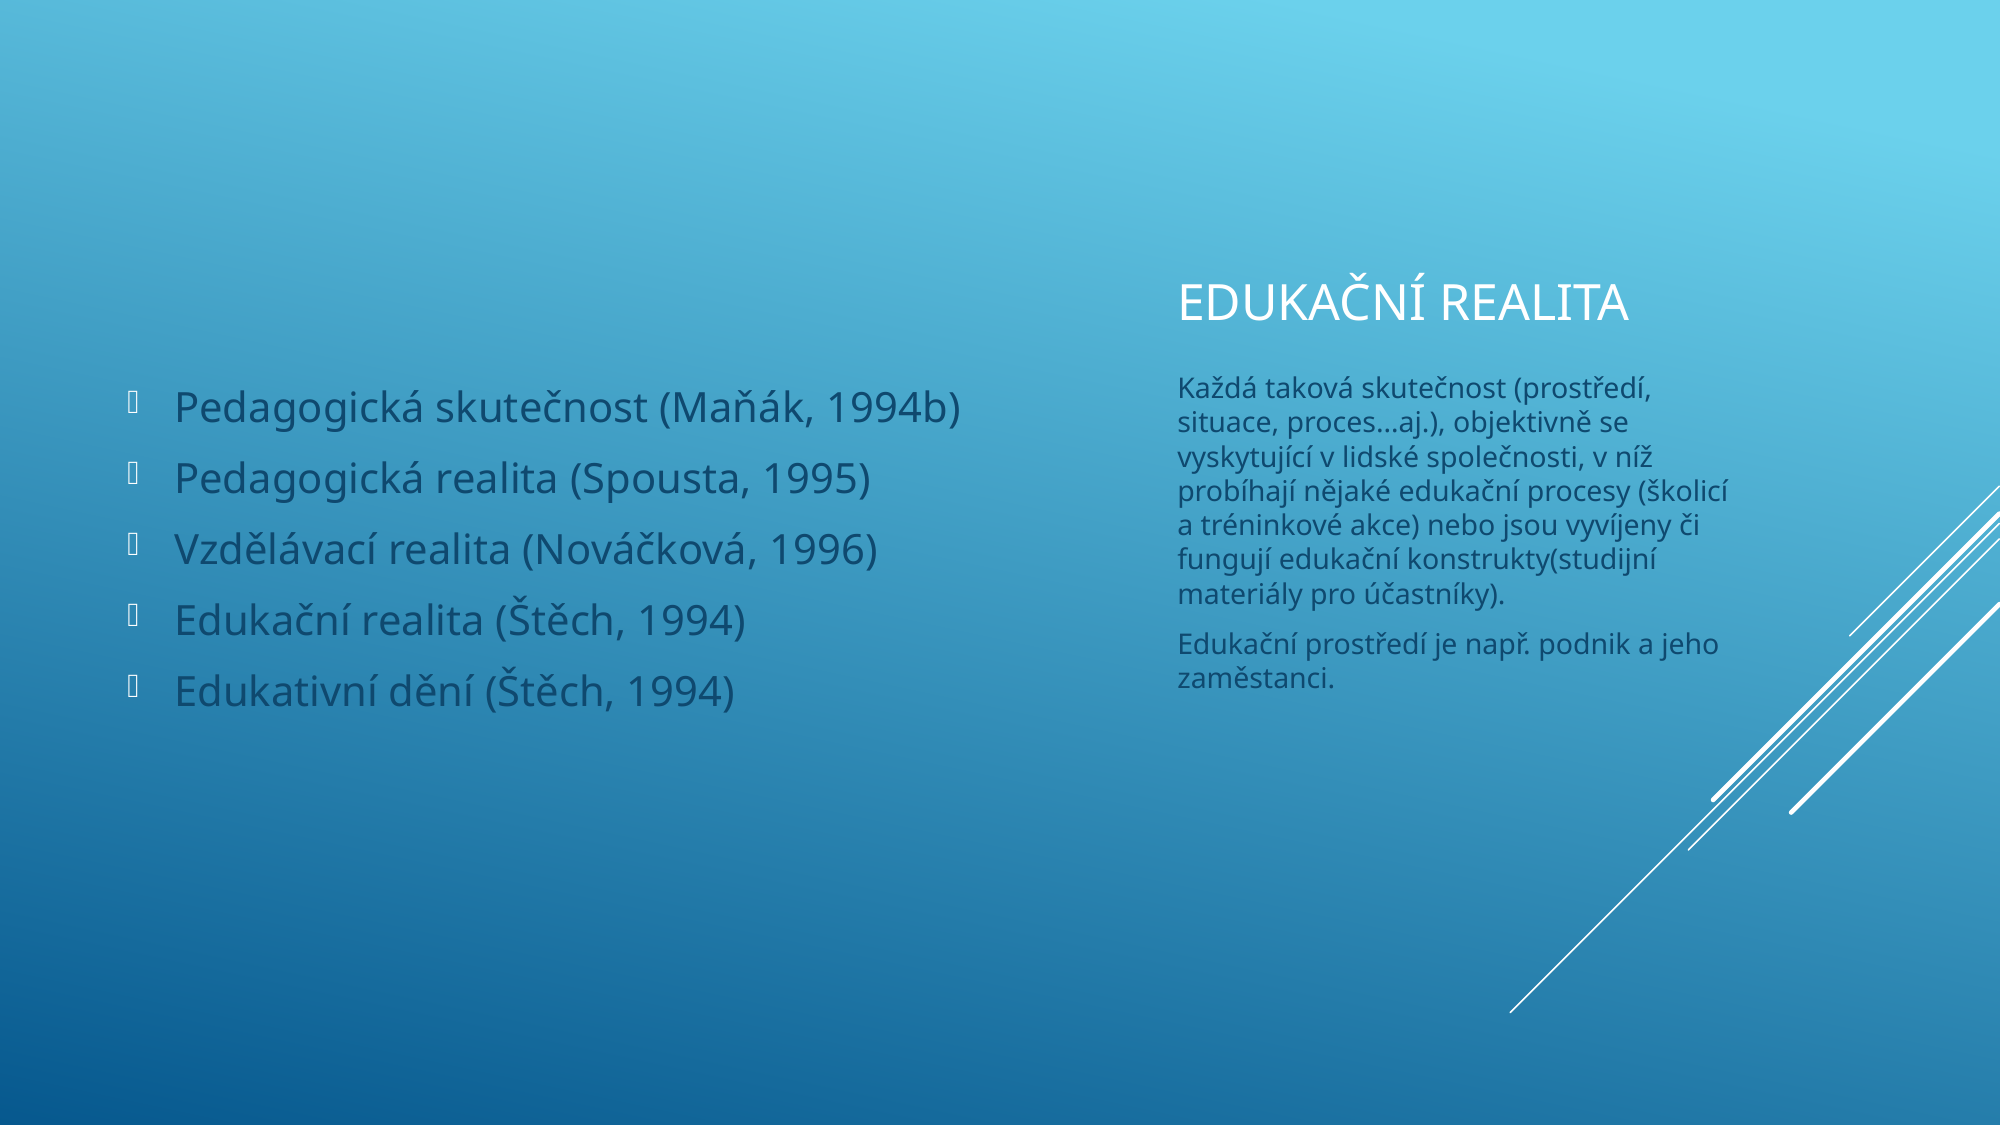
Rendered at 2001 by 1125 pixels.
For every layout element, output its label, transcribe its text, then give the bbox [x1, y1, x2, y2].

title Edukační realita [1162, 112, 1763, 338]
list Pedagogická skutečnost (Maňák, 1994b) Pedagogická realita (Spousta, 1995) Vzdělávací realita (Nováčková, 1996) Edukační realita (Štěch, 1994) Edukativní dění (Štěch, 1994) [112, 112, 1088, 984]
list Každá taková skutečnost (prostředí, situace, proces…aj.), objektivně se vyskytující v lidské společnosti, v níž probíhají nějaké edukační procesy (školicí a tréninkové akce) nebo jsou vyvíjeny či fungují edukační konstrukty(studijní materiály pro účastníky). Edukační prostředí je např. podnik a jeho zaměstanci. [1162, 362, 1763, 706]
